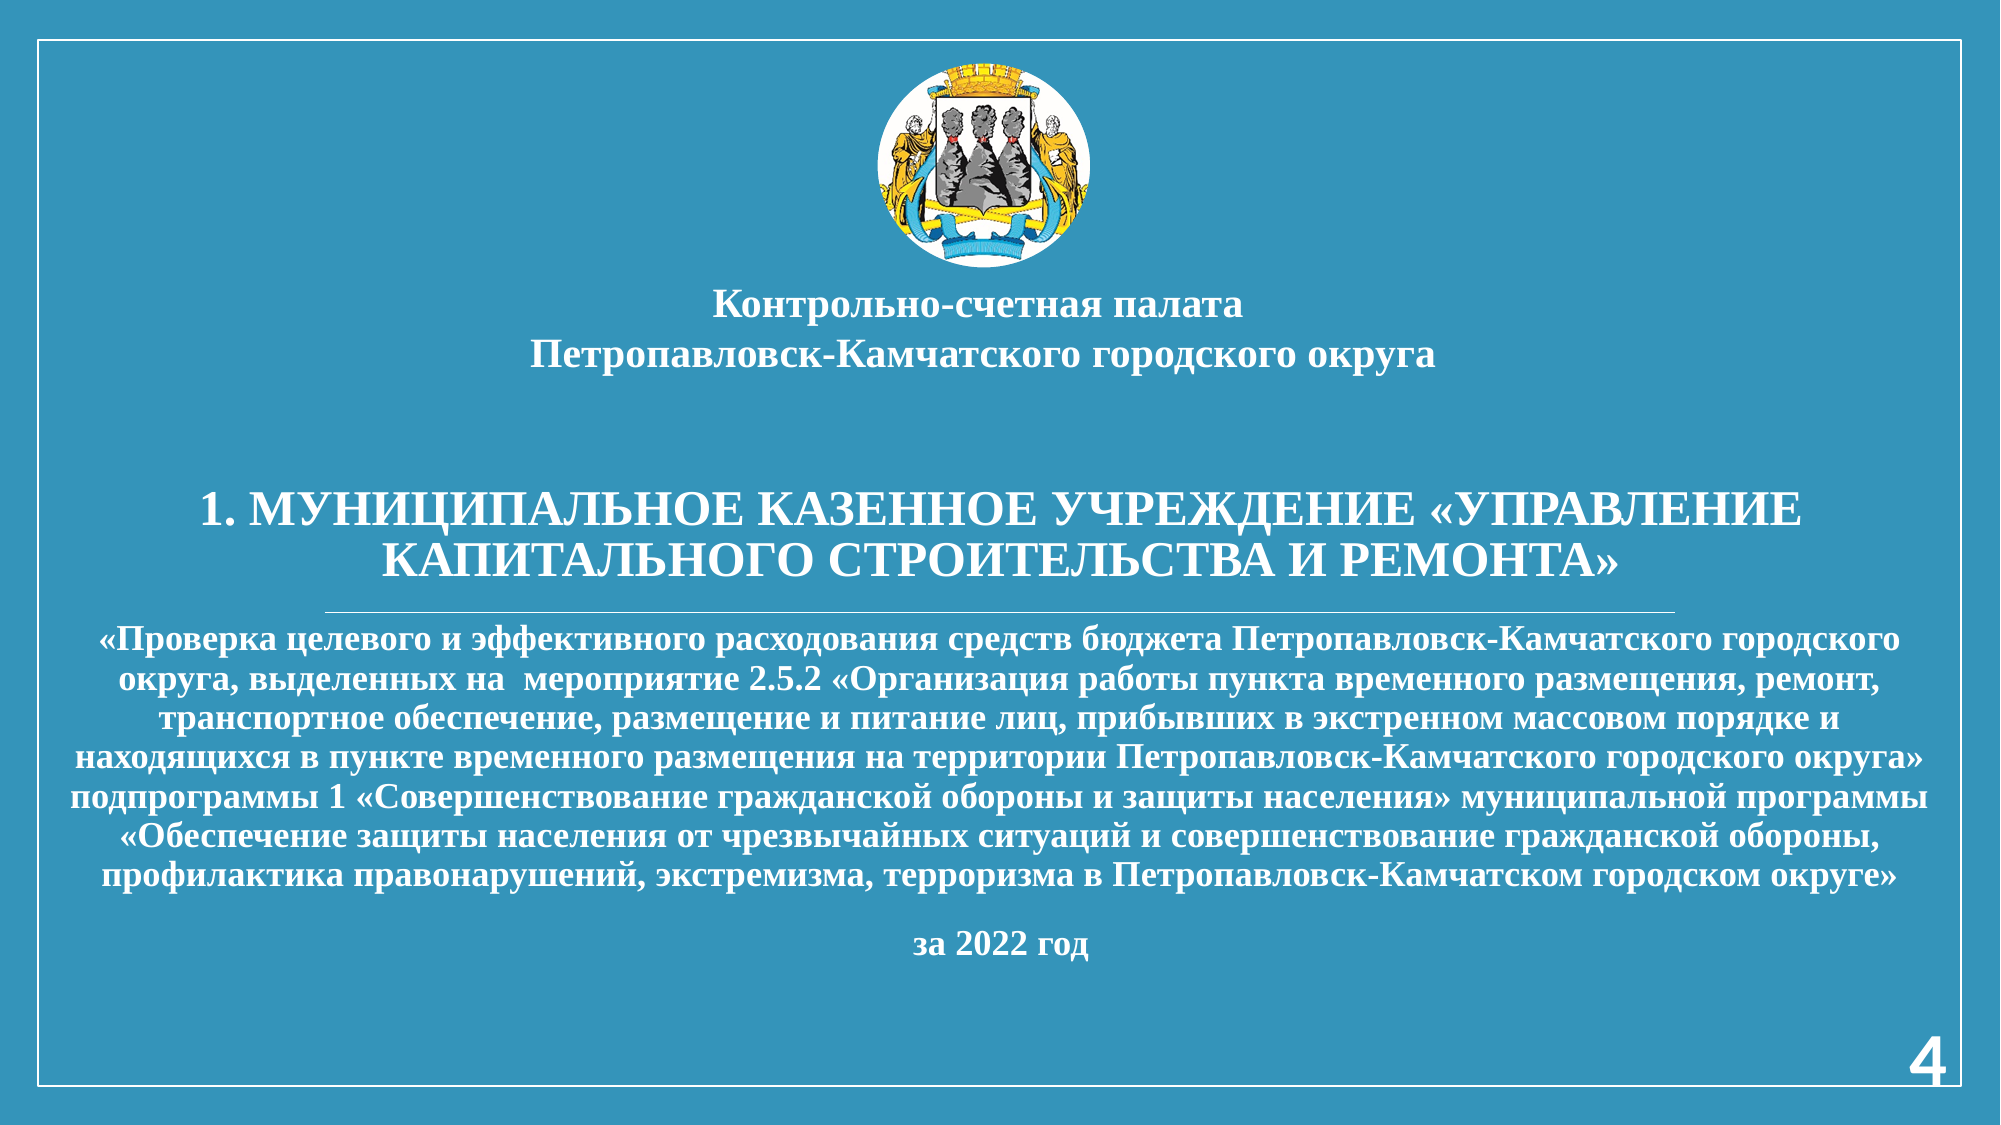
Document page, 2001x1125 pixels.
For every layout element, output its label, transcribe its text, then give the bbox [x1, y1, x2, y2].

text_box Контрольно-счетная палата Петропавловск-Камчатского городского округа [62, 223, 1904, 367]
slide_number 4 [1682, 1025, 1963, 1086]
subtitle «Проверка целевого и эффективного расходования средств бюджета Петропавловск-Камчатского городского округа, выделенных на мероприятие 2.5.2 «Организация работы пункта временного размещения, ремонт, транспортное обеспечение, размещение и питание лиц, прибывших в экстренном массовом порядке и находящихся в пункте временного размещения на территории Петропавловск-Камчатского городского округа» подпрограммы 1 «Совершенствование гражданской обороны и защиты населения» муниципальной программы «Обеспечение защиты населения от чрезвычайных ситуаций и совершенствование гражданской обороны, профилактика правонарушений, экстремизма, терроризма в Петропавловск-Камчатском городском округе» за 2022 год [39, 611, 1963, 983]
title 1. Муниципальное казенное учреждение «Управление капитального строительства и ремонта» [39, 367, 1963, 594]
picture [872, 57, 1096, 273]
